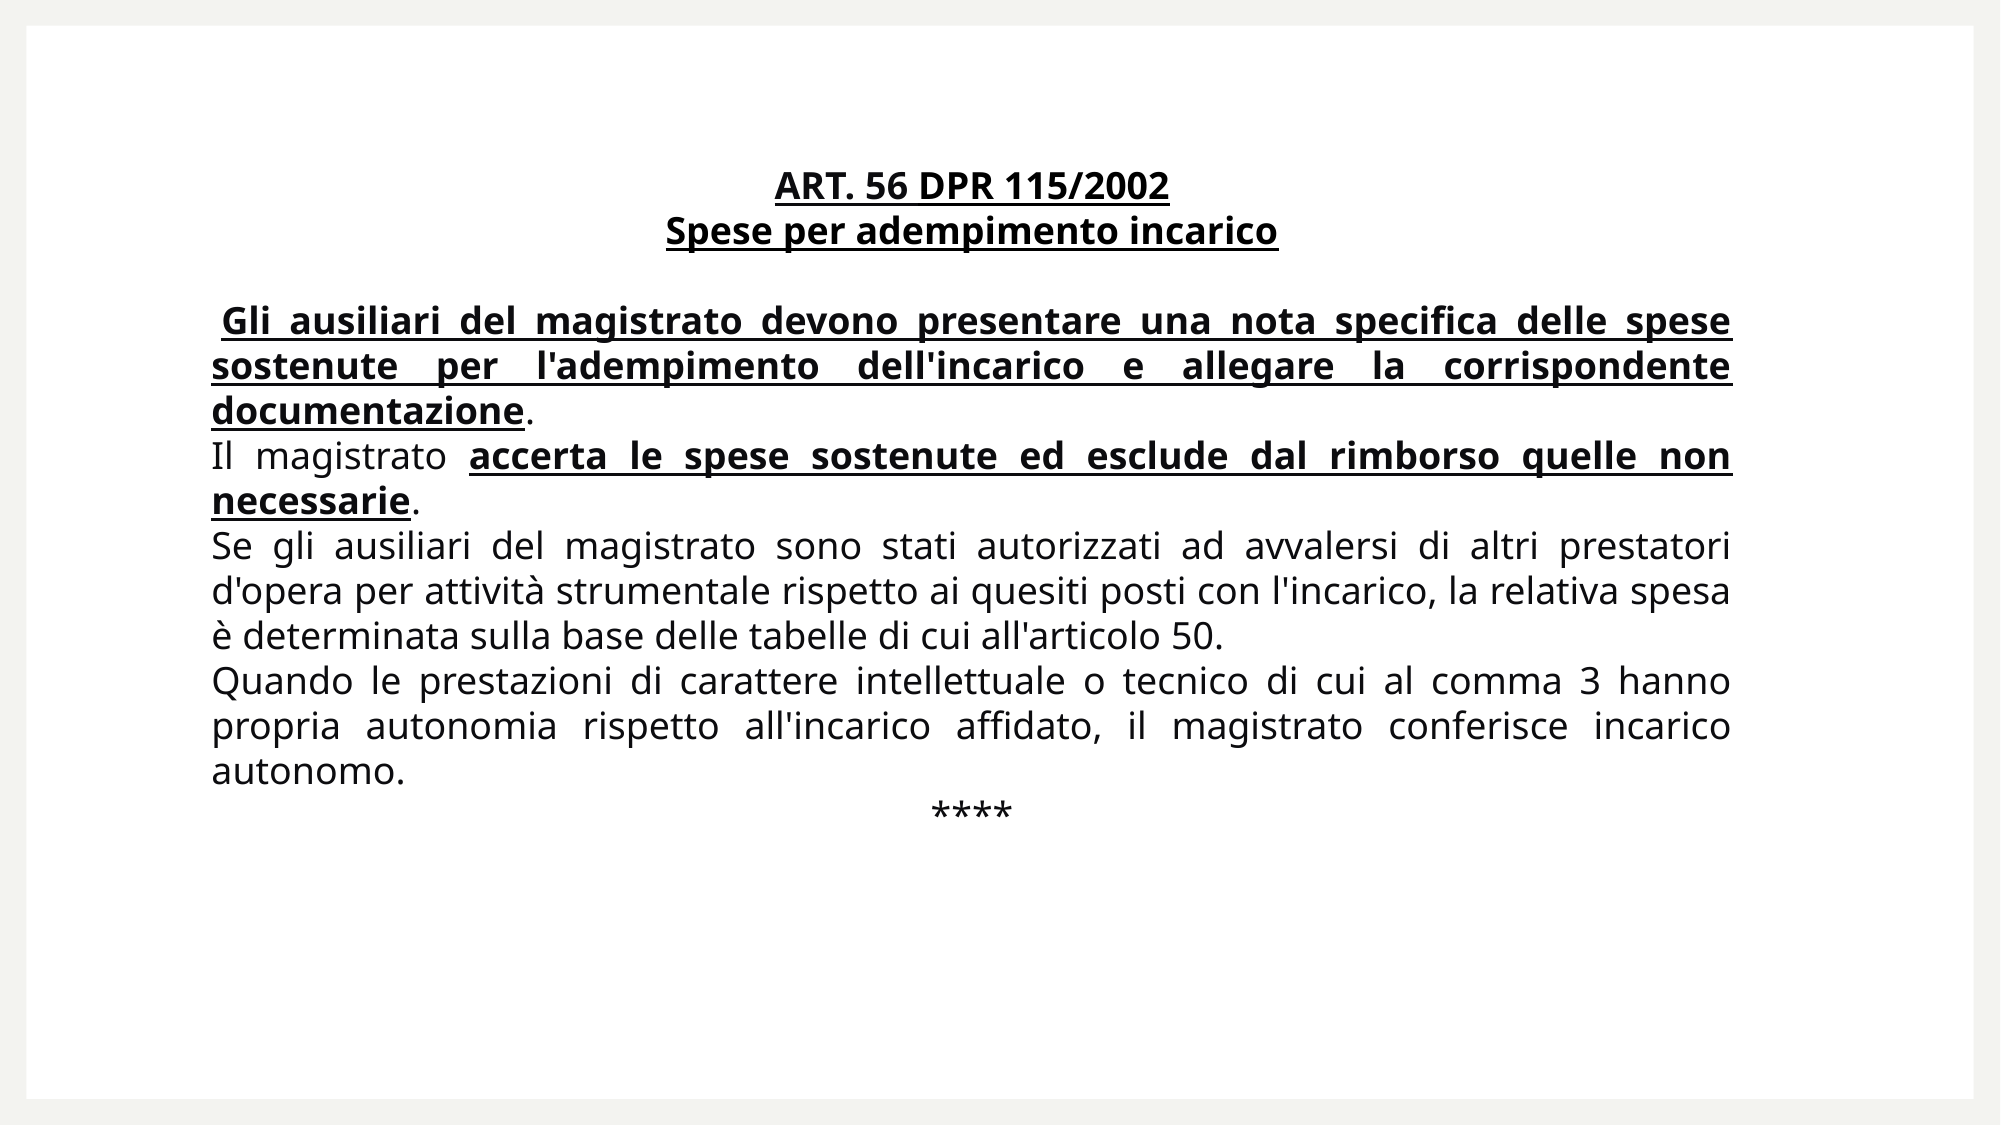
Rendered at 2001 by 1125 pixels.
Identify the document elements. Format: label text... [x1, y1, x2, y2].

text_box ART. 56 DPR 115/2002 Spese per adempimento incarico Gli ausiliari del magistrato devono presentare una nota specifica delle spese sostenute per l'adempimento dell'incarico e allegare la corrispondente documentazione. Il magistrato accerta le spese sostenute ed esclude dal rimborso quelle non necessarie. Se gli ausiliari del magistrato sono stati autorizzati ad avvalersi di altri prestatori d'opera per attività strumentale rispetto ai quesiti posti con l'incarico, la relativa spesa è determinata sulla base delle tabelle di cui all'articolo 50. Quando le prestazioni di carattere intellettuale o tecnico di cui al comma 3 hanno propria autonomia rispetto all'incarico affidato, il magistrato conferisce incarico autonomo. **** [196, 109, 1748, 1070]
